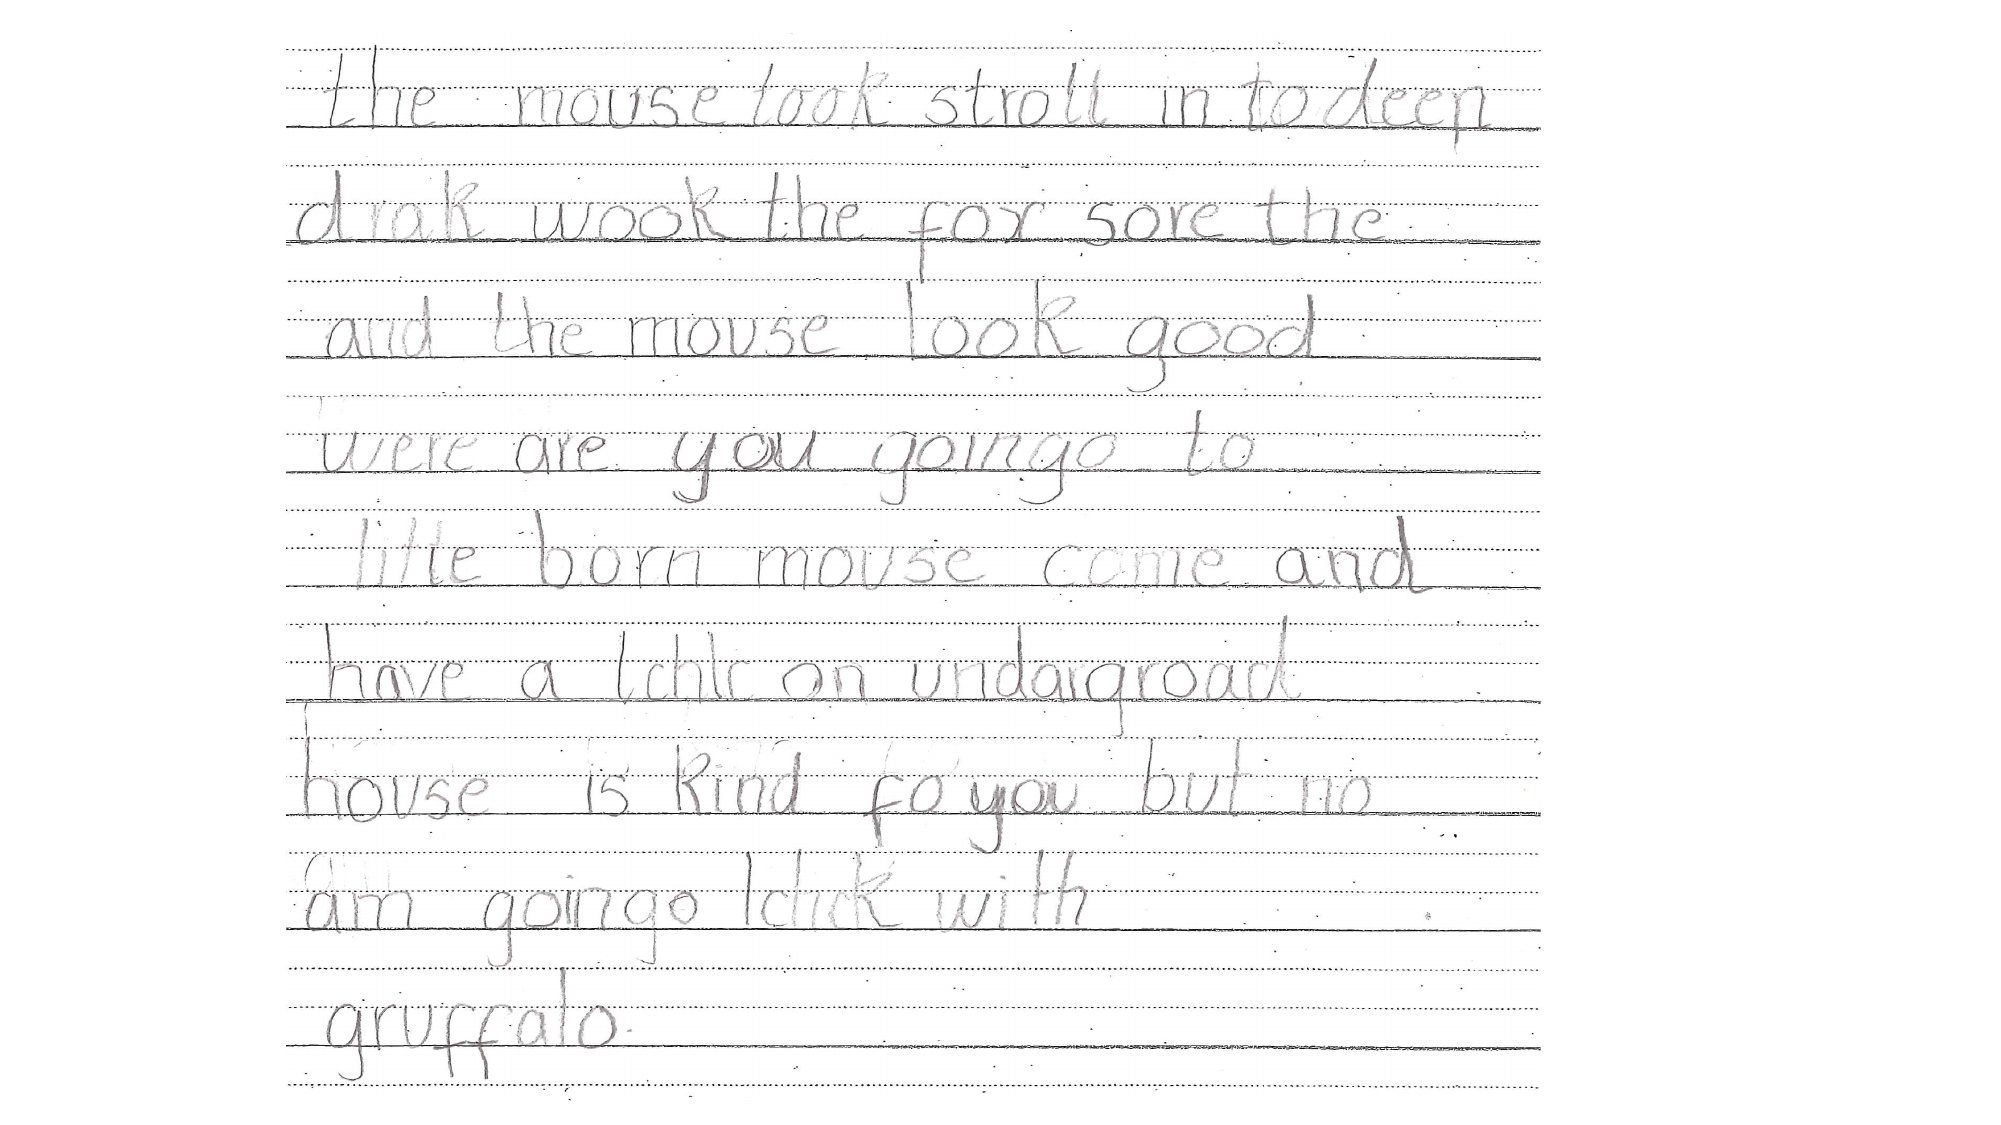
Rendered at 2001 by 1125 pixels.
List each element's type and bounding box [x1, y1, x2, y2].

list [286, 29, 1541, 1101]
